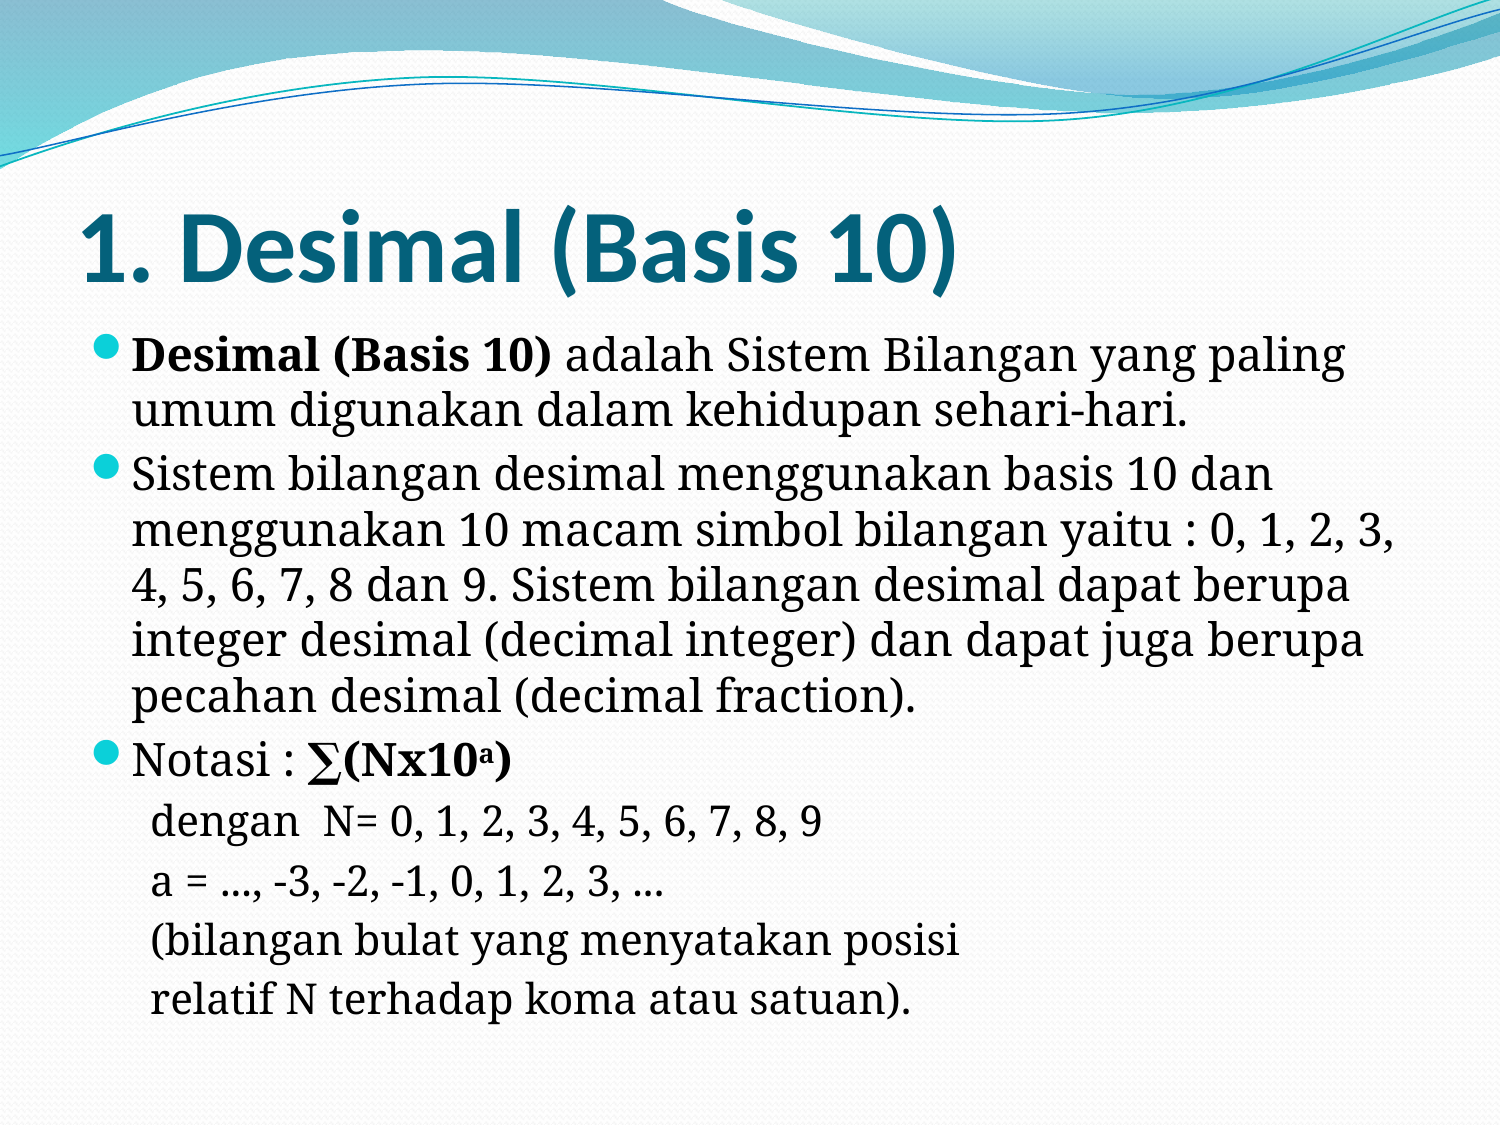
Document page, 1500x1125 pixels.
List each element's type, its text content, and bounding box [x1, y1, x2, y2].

title 1. Desimal (Basis 10) [74, 115, 1426, 304]
list Desimal (Basis 10) adalah Sistem Bilangan yang paling umum digunakan dalam kehidupan sehari-hari. Sistem bilangan desimal menggunakan basis 10 dan menggunakan 10 macam simbol bilangan yaitu : 0, 1, 2, 3, 4, 5, 6, 7, 8 dan 9. Sistem bilangan desimal dapat berupa integer desimal (decimal integer) dan dapat juga berupa pecahan desimal (decimal fraction). Notasi : ∑(Nx10a) dengan N= 0, 1, 2, 3, 4, 5, 6, 7, 8, 9 a = ..., -3, -2, -1, 0, 1, 2, 3, ... (bilangan bulat yang menyatakan posisi relatif N terhadap koma atau satuan). [74, 317, 1426, 1038]
